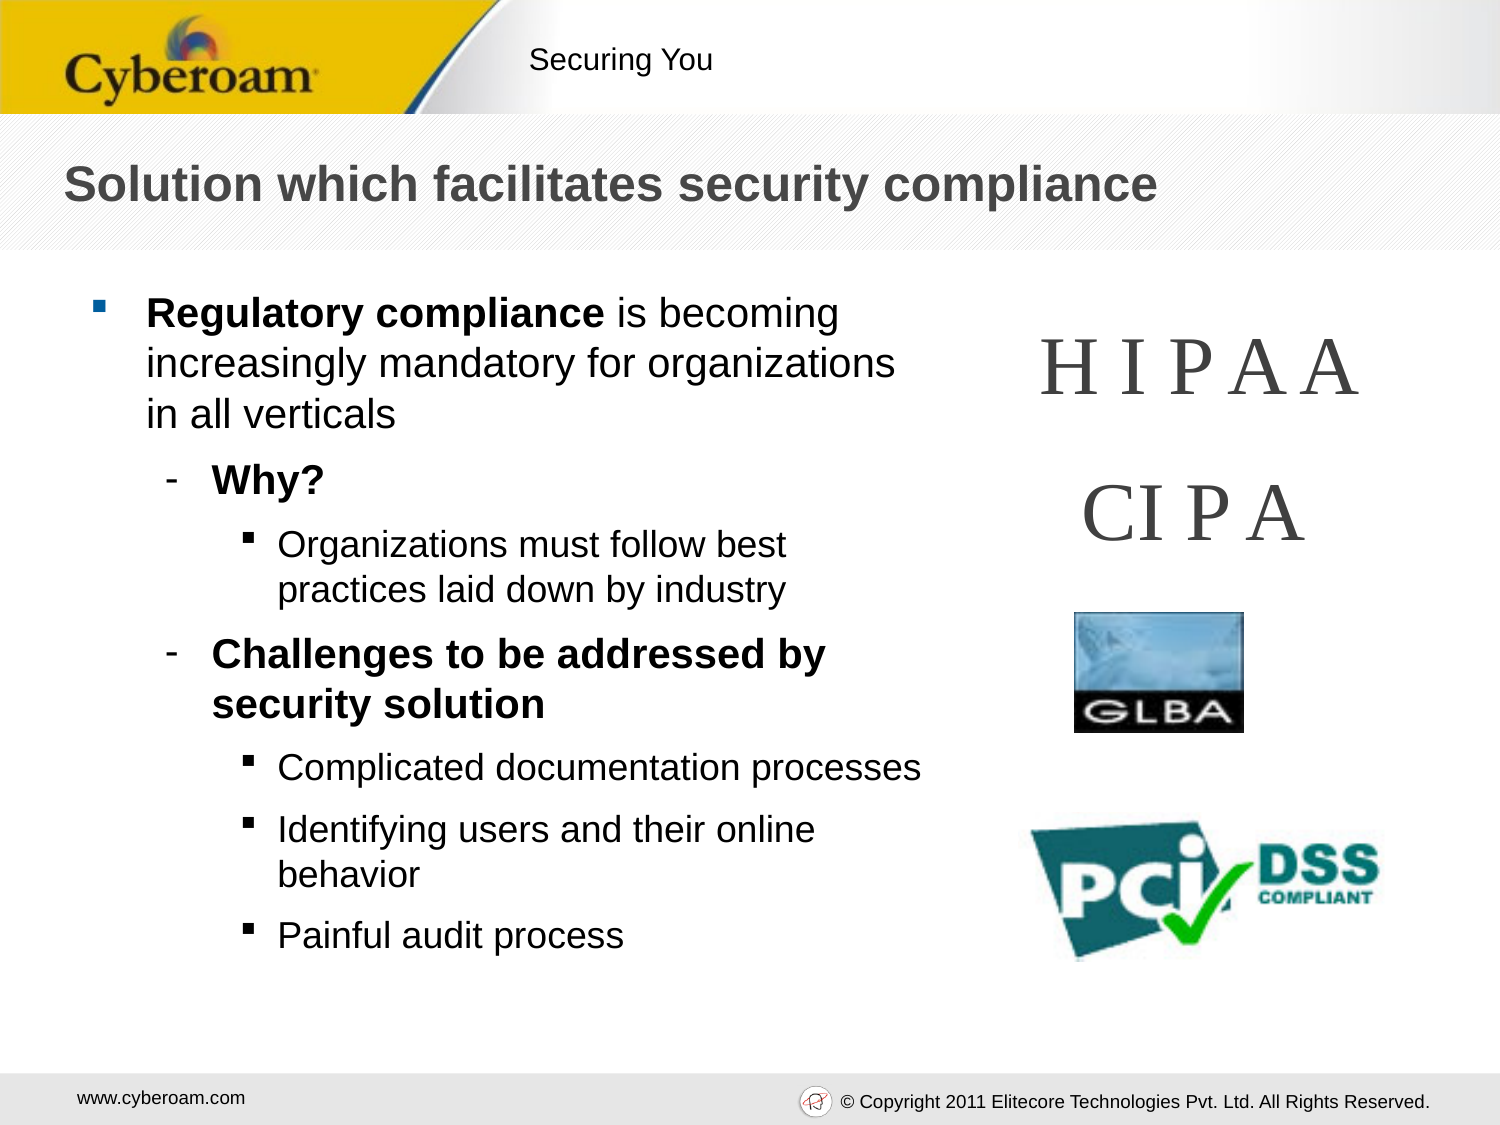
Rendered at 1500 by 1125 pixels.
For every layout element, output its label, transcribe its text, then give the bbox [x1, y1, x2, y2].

text_box CI P A [999, 450, 1388, 488]
picture [797, 1084, 833, 1119]
text_box Solution which facilitates security compliance [48, 144, 1250, 219]
text_box [0, 114, 1500, 250]
picture [0, 0, 1500, 114]
text_box Regulatory compliance is becoming increasingly mandatory for organizations in all verticals Why? Organizations must follow best practices laid down by industry Challenges to be addressed by security solution Complicated documentation processes Identifying users and their online behavior Painful audit process [75, 278, 950, 1054]
text_box H I P A A [1024, 303, 1450, 420]
picture [1074, 612, 1244, 733]
picture [1018, 812, 1394, 962]
